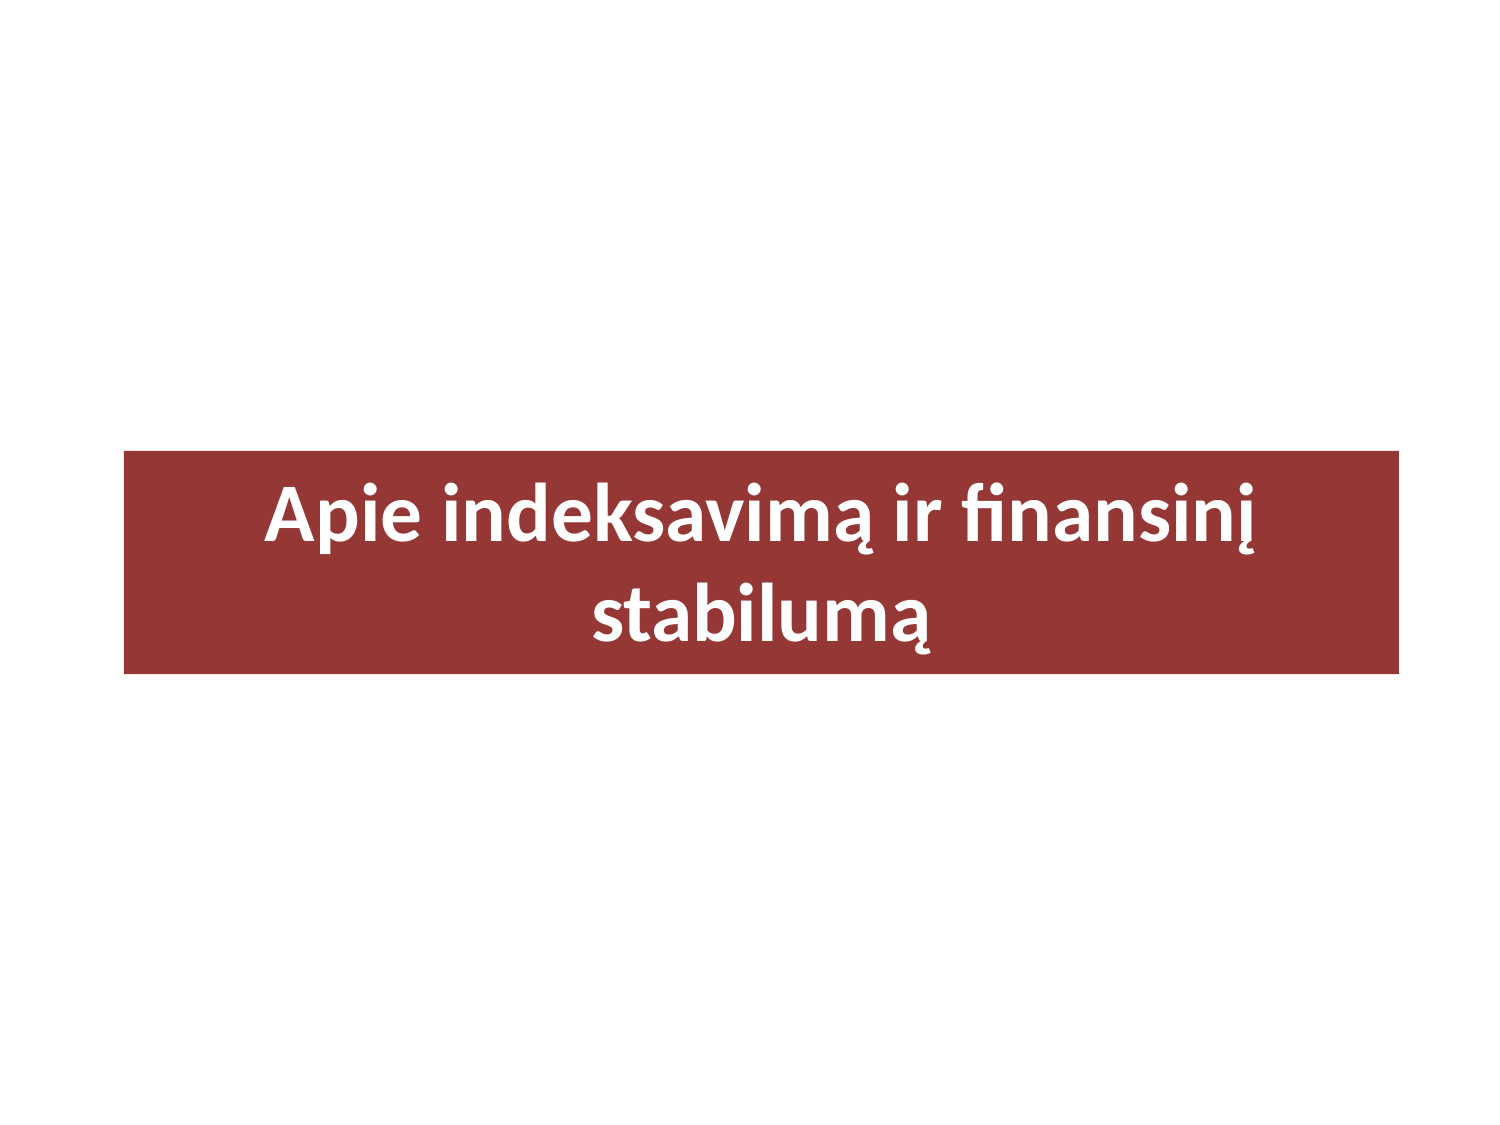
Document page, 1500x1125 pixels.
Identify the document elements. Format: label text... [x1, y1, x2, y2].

title Apie indeksavimą ir finansinį stabilumą [123, 450, 1400, 675]
